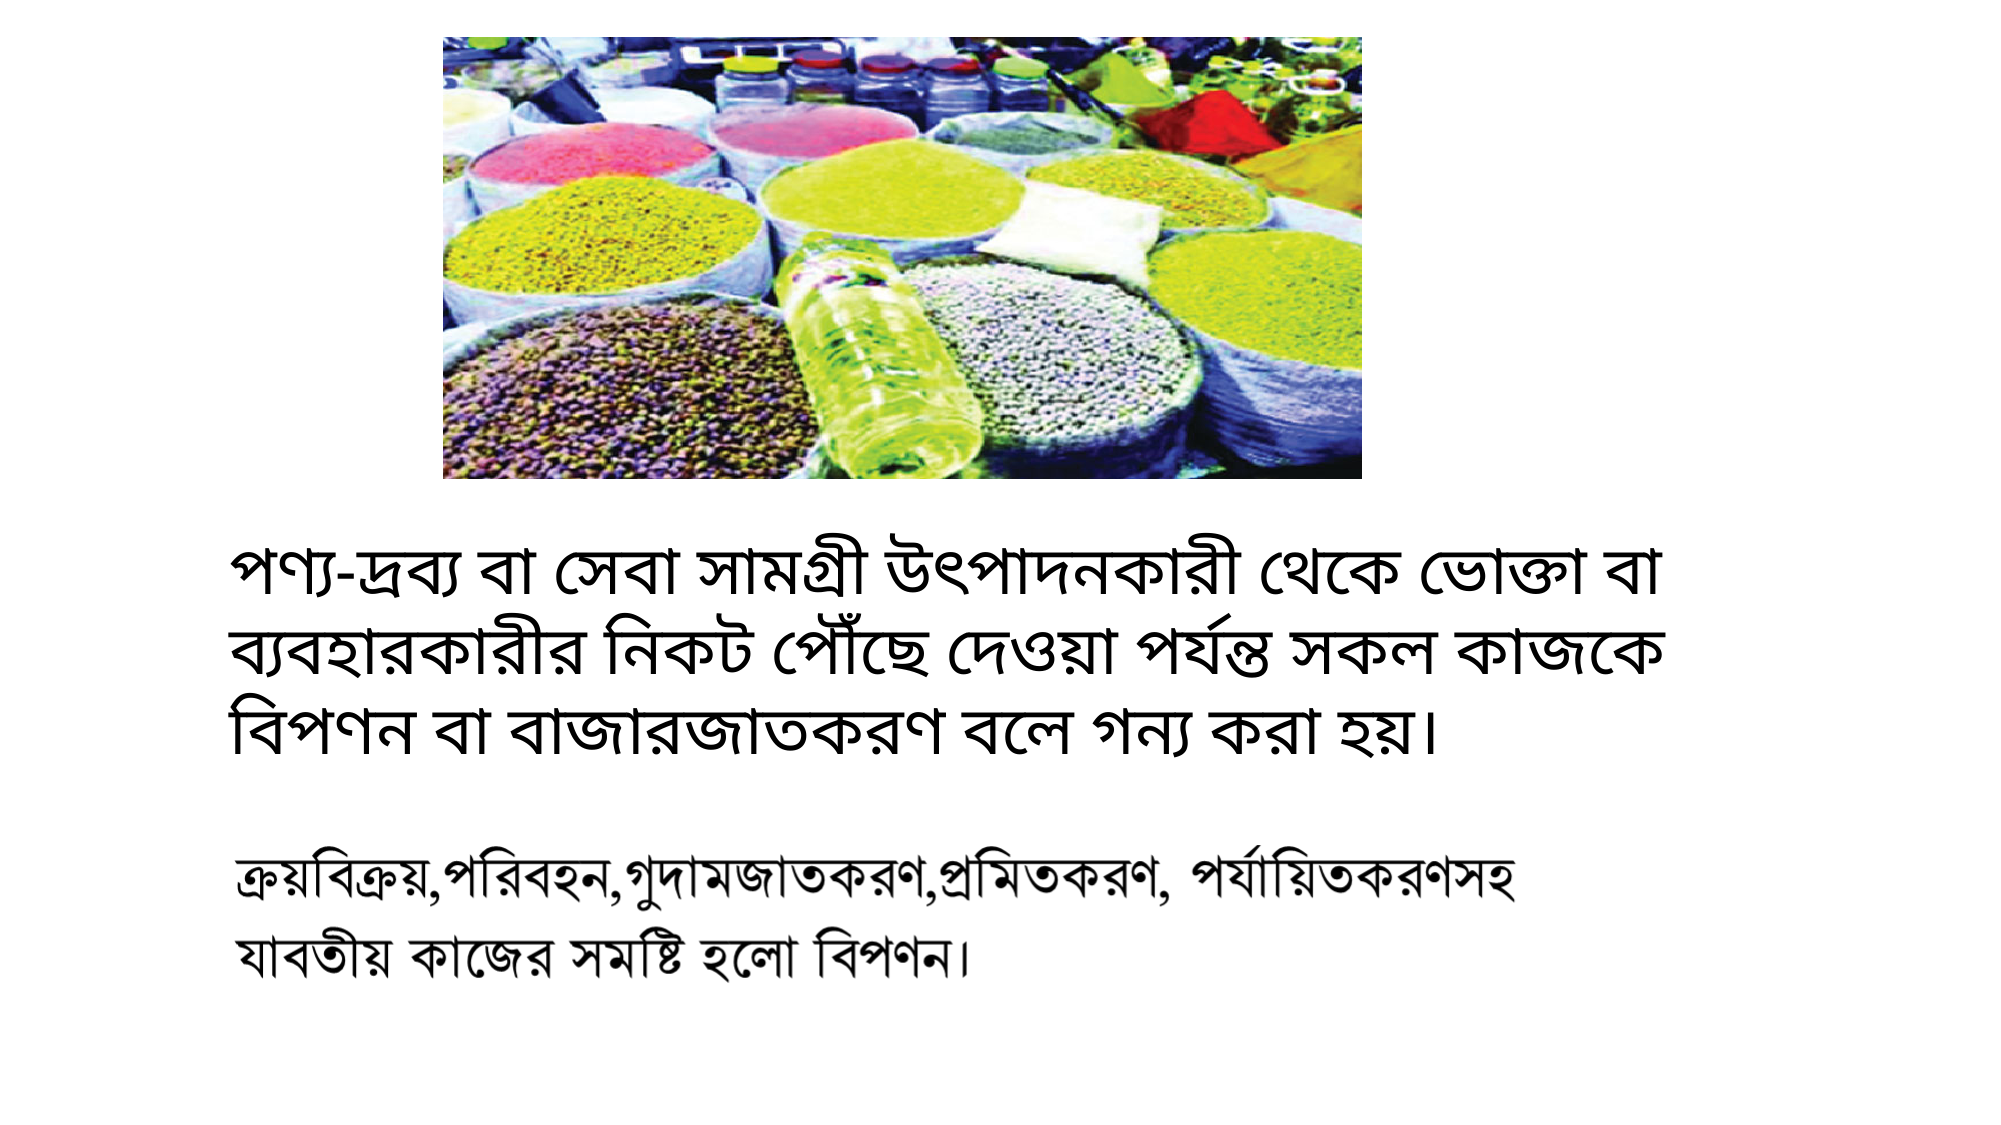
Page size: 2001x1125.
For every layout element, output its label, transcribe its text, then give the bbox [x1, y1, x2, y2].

picture [194, 819, 1570, 1041]
picture [443, 37, 1362, 480]
text_box পণ্য-দ্রব্য বা সেবা সামগ্রী উৎপাদনকারী থেকে ভোক্তা বা ব্যবহারকারীর নিকট পৌঁছে দেওয়া পর্যন্ত সকল কাজকে বিপণন বা বাজারজাতকরণ বলে গন্য করা হয়। [214, 520, 1763, 775]
